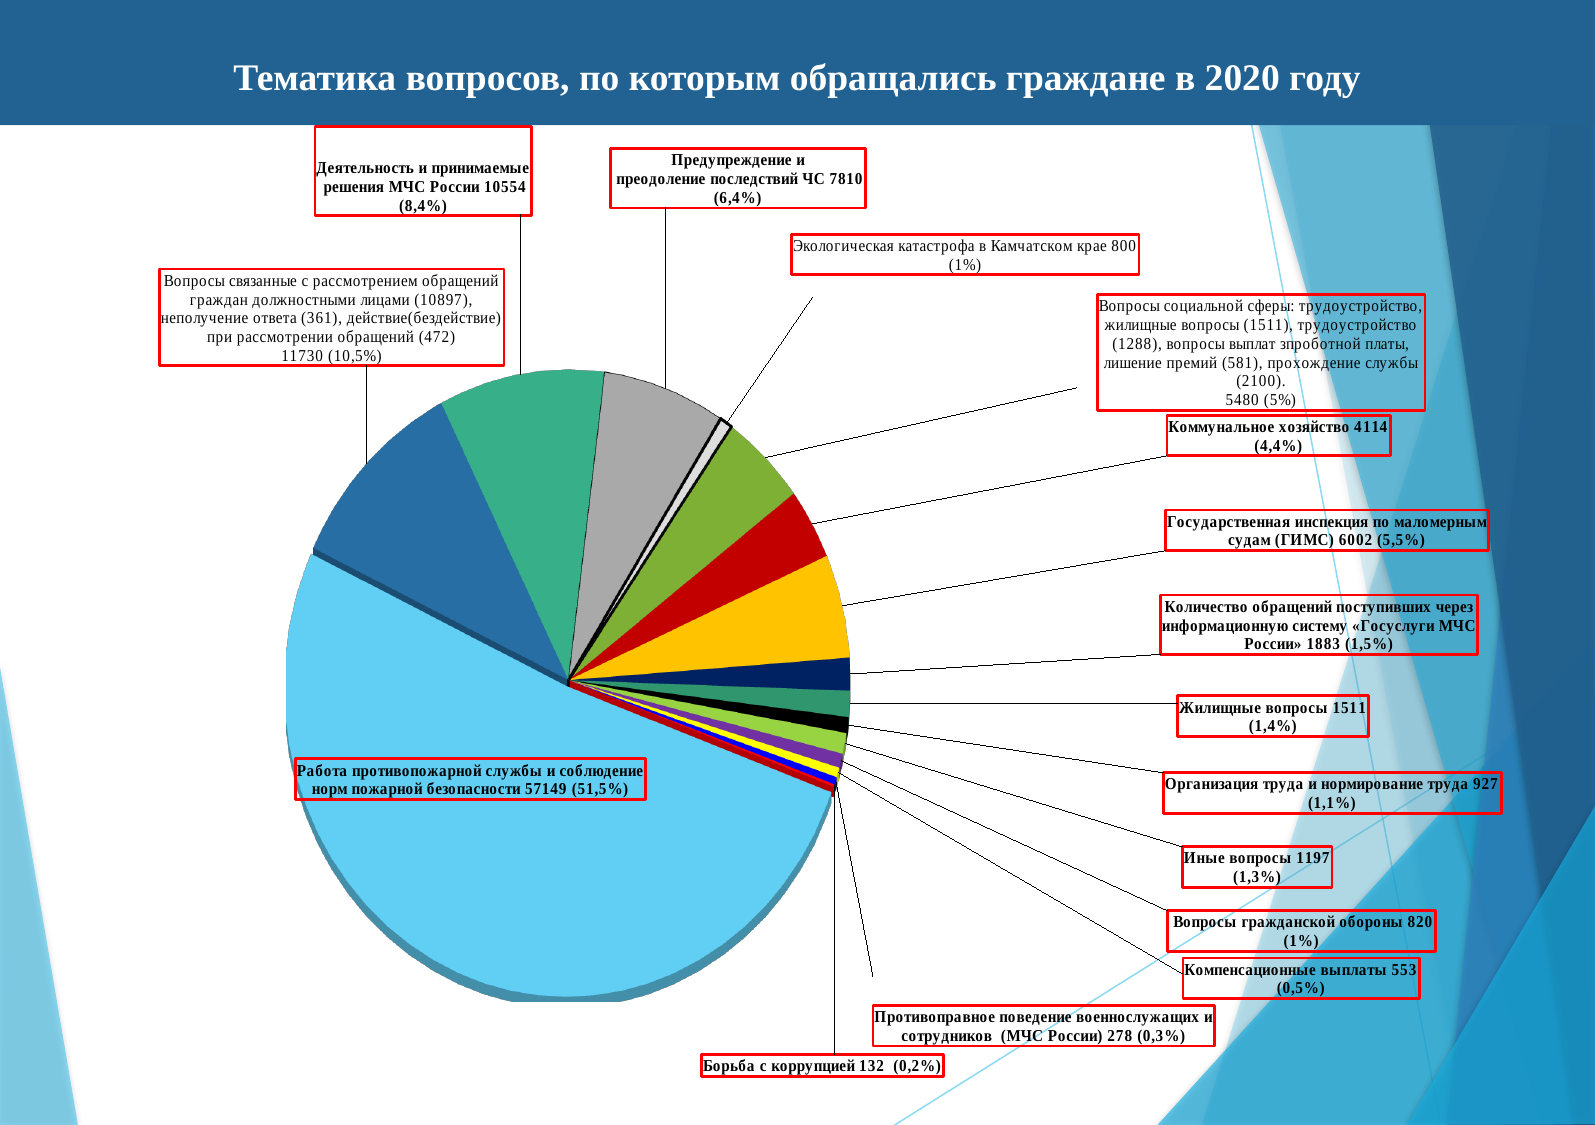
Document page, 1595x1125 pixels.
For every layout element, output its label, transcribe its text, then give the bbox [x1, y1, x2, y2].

title Тематика вопросов, по которым обращались граждане в 2020 году [0, 0, 1595, 126]
chart [21, 124, 1572, 1124]
